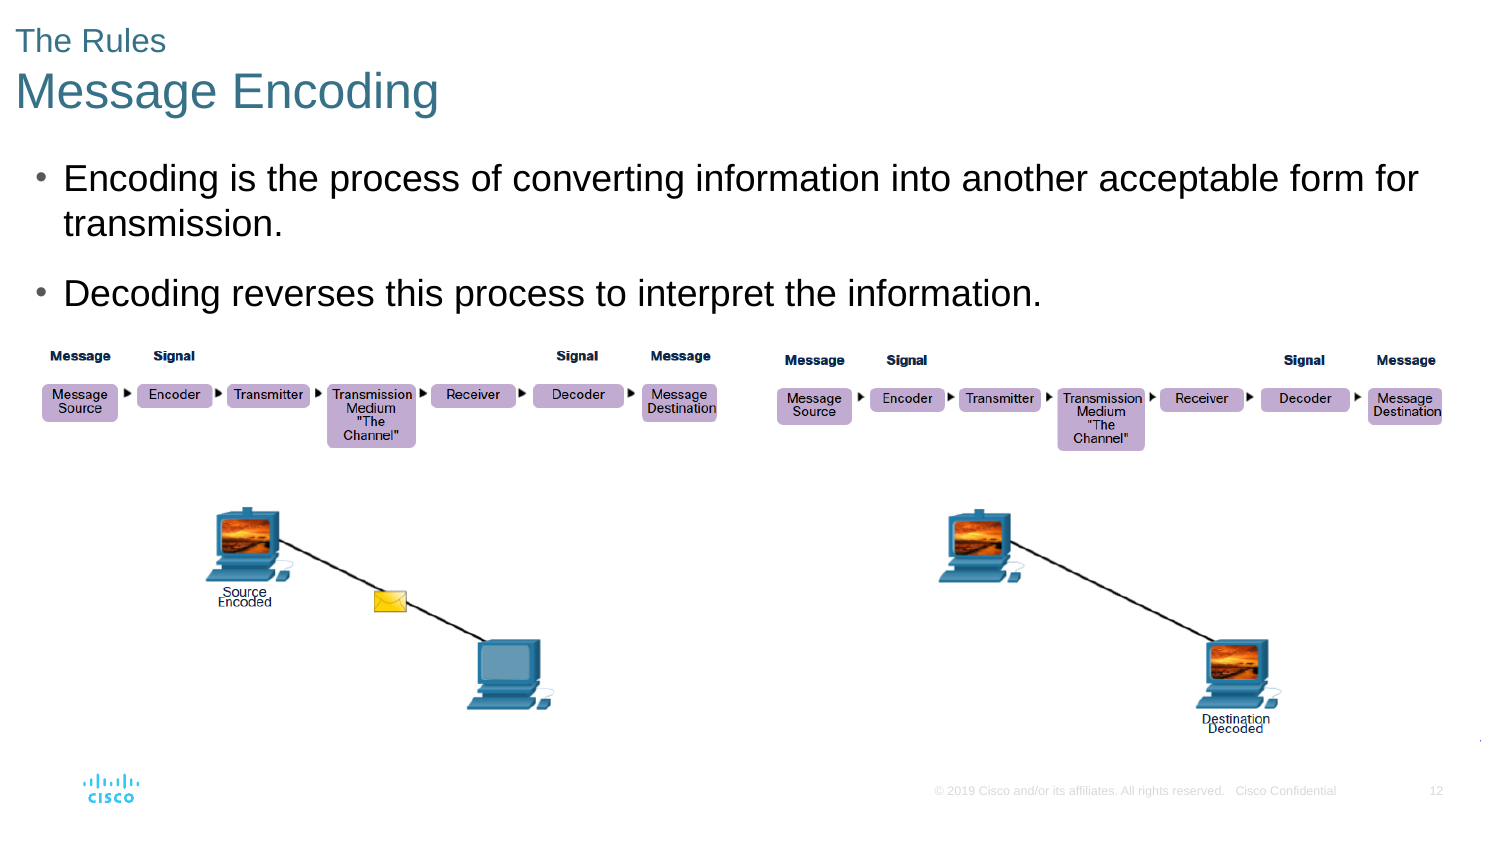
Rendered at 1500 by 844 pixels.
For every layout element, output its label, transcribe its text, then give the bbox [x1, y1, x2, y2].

title The Rules Message Encoding [0, 6, 1500, 131]
picture [767, 342, 1481, 747]
list Encoding is the process of converting information into another acceptable form for transmission. Decoding reverses this process to interpret the information. [20, 146, 1473, 322]
picture [33, 342, 734, 726]
